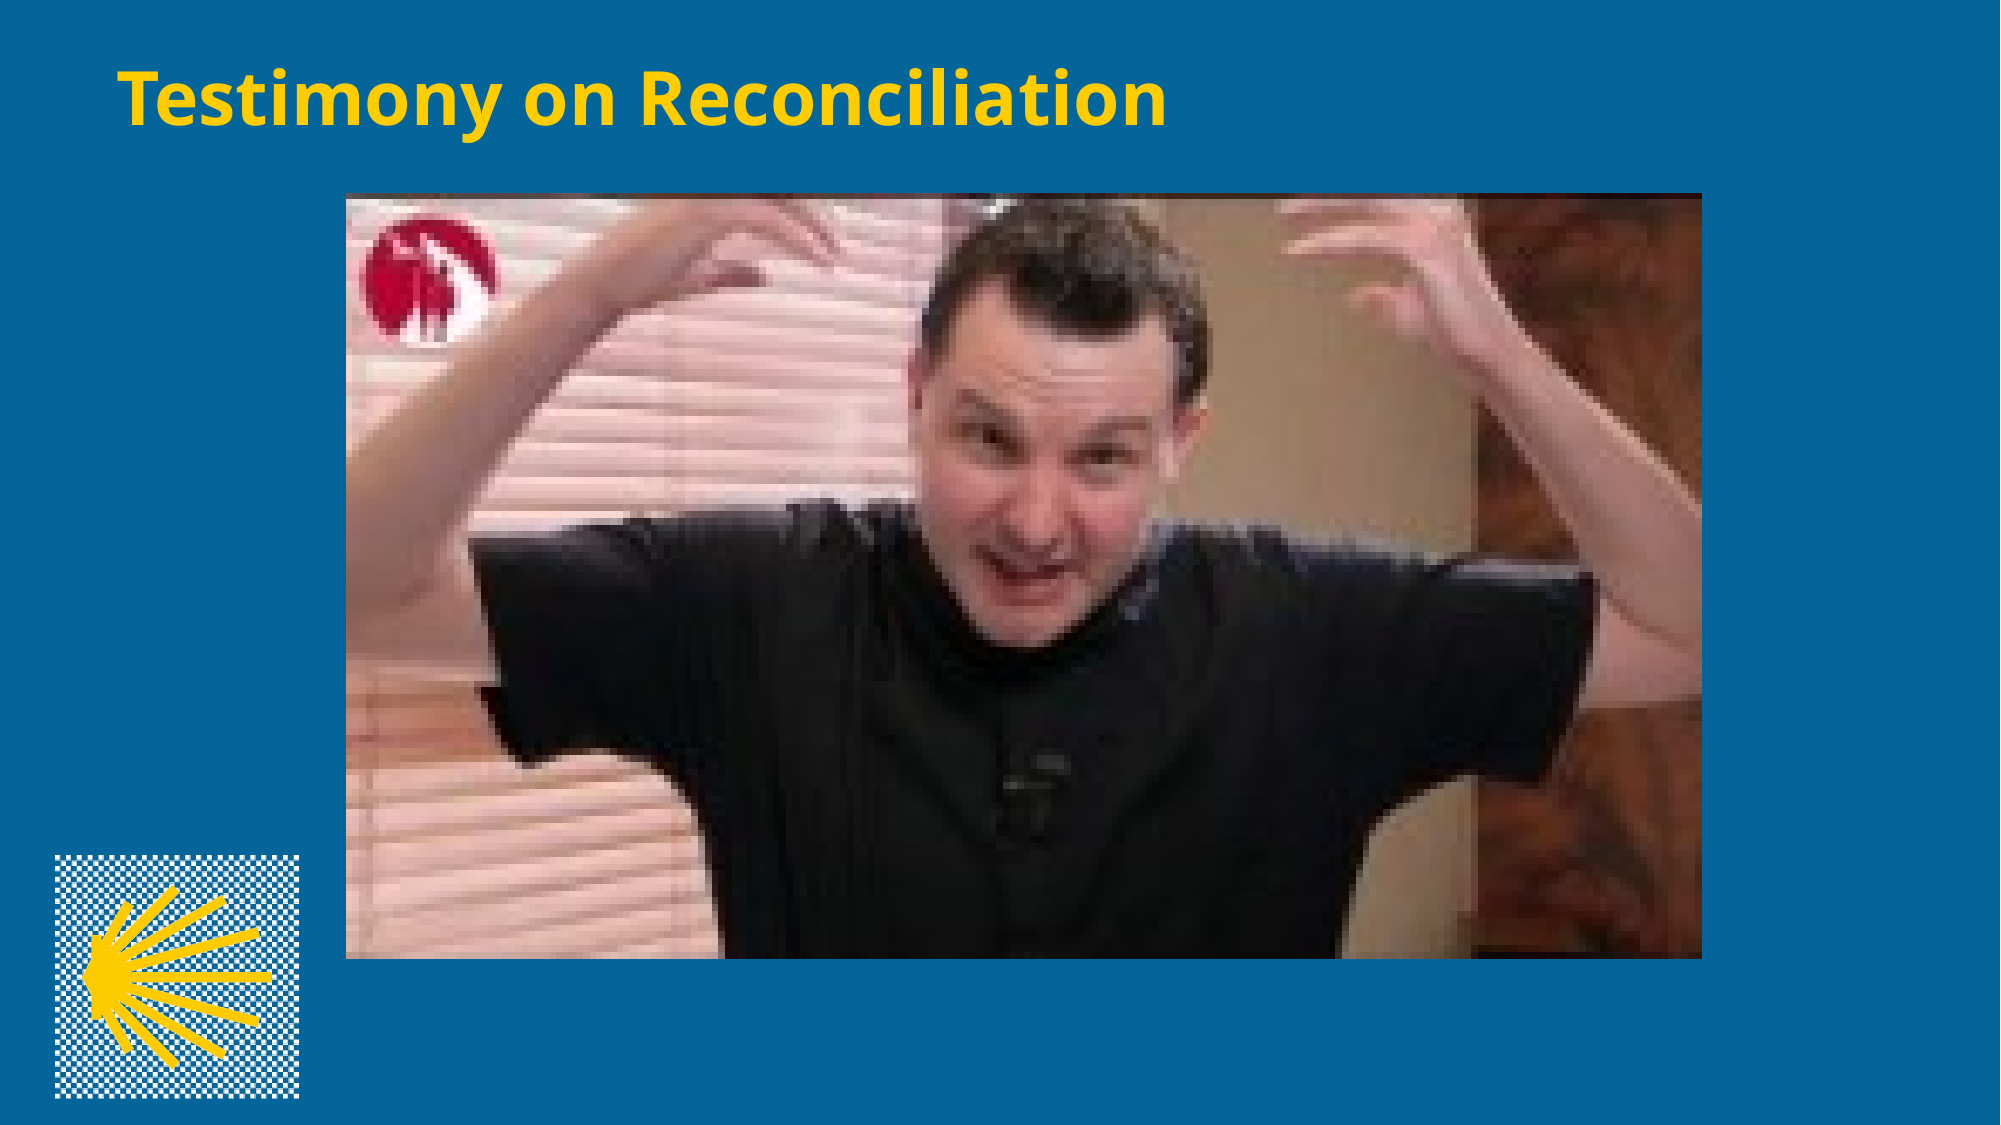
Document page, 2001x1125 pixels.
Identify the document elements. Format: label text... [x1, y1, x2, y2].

picture [55, 855, 299, 1099]
text_box Testimony on Reconciliation [101, 42, 1353, 148]
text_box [345, 192, 1703, 960]
